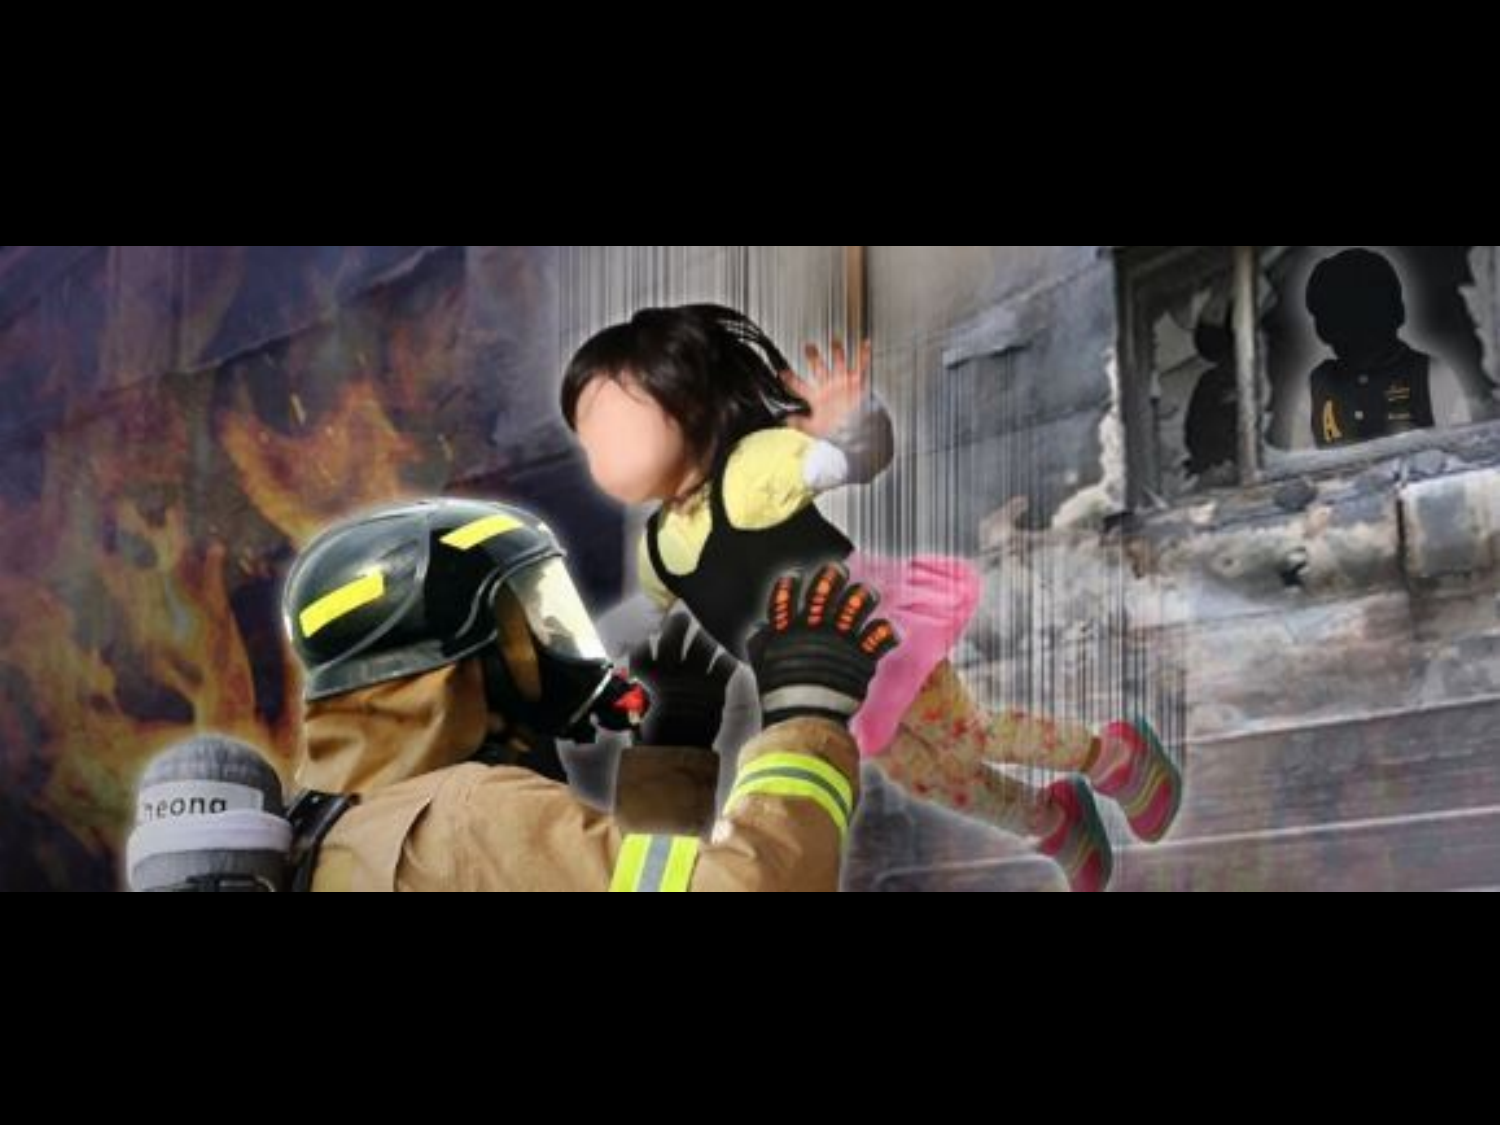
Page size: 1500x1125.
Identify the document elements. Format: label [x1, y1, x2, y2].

picture [0, 246, 1500, 892]
